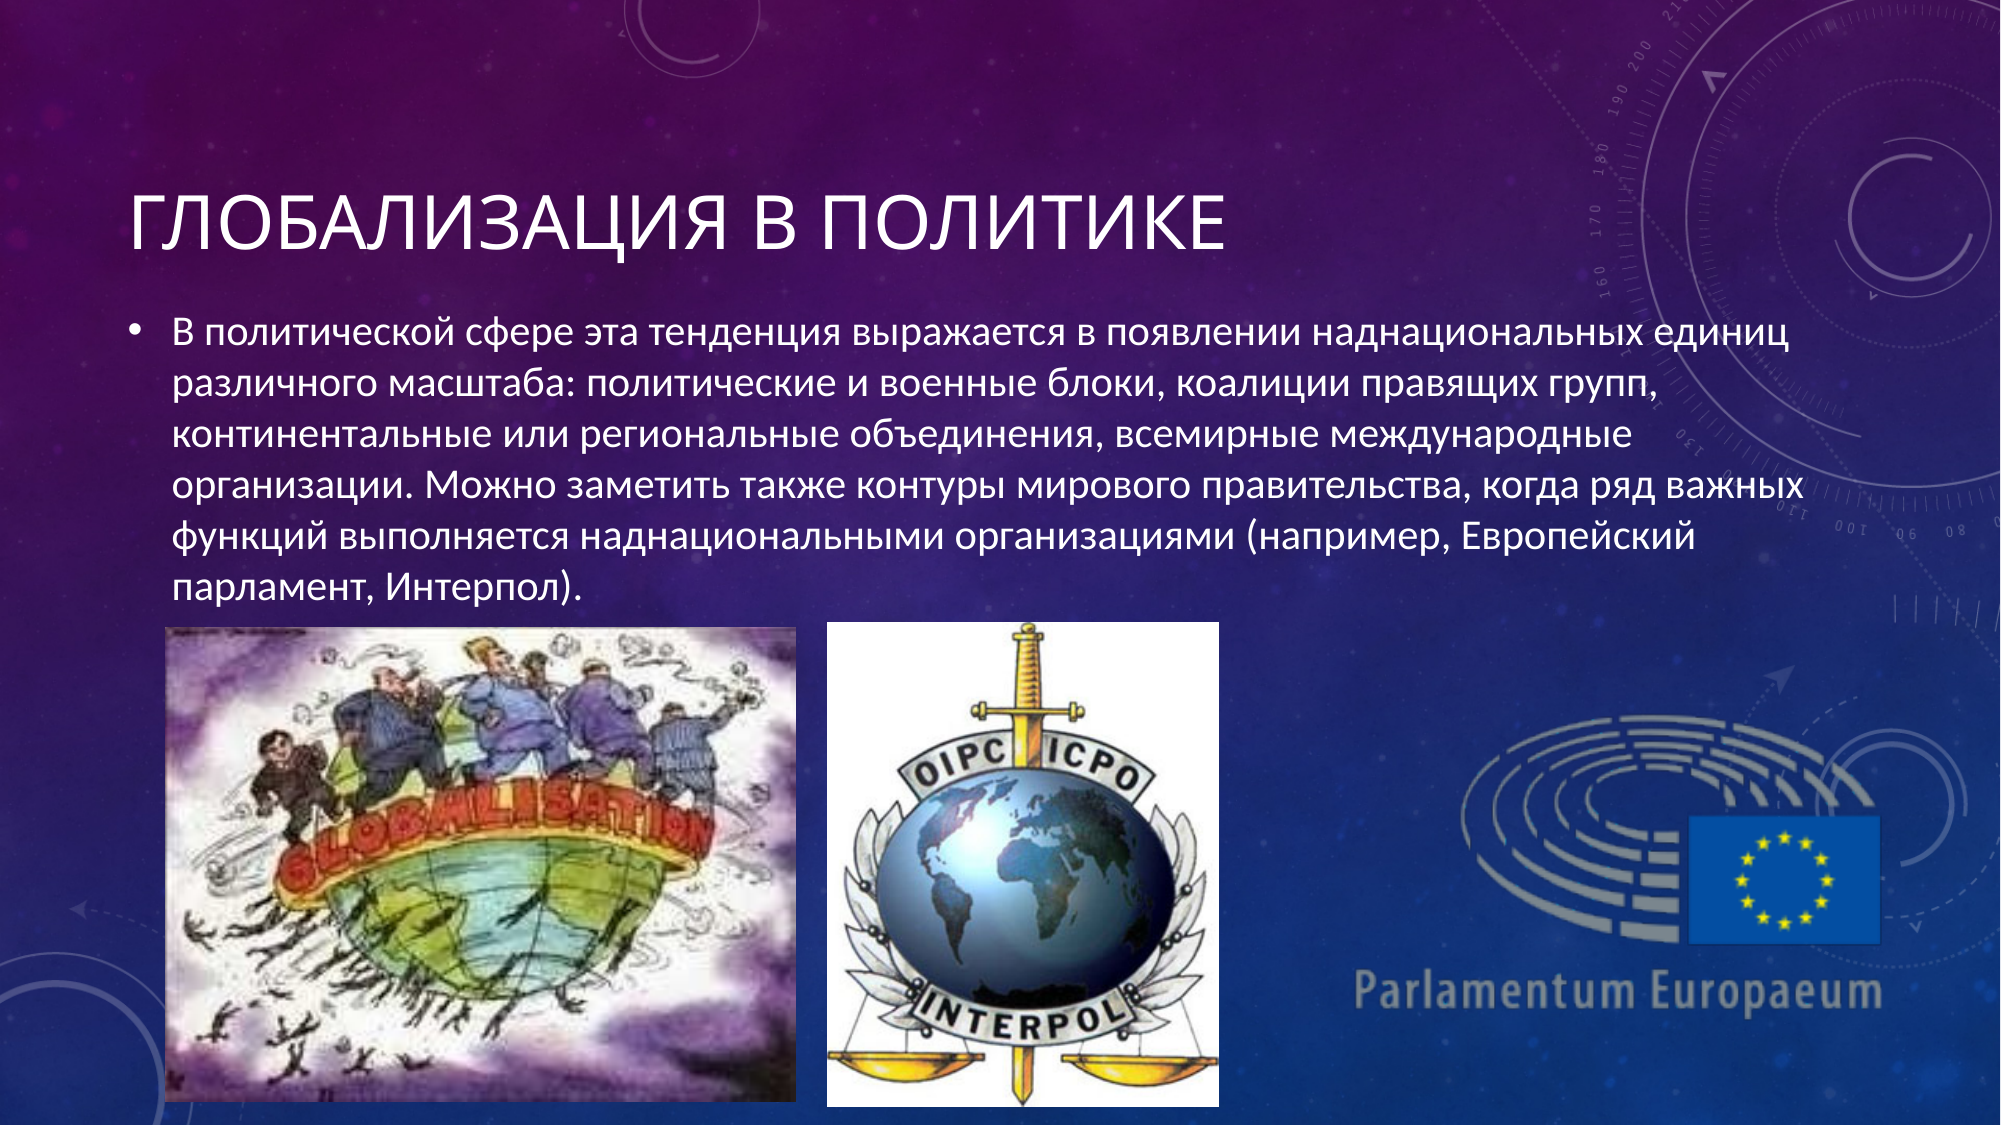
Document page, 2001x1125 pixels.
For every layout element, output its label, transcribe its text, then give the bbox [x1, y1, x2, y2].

title Глобализация в политике [112, 99, 1775, 294]
picture [0, 0, 2001, 1125]
list В политической сфере эта тенденция выражается в появлении наднациональных единиц различного масштаба: политические и военные блоки, коалиции правящих групп, континентальные или региональные объединения, всемирные международные организации. Можно заметить также контуры мирового правительства, когда ряд важных функций выполняется наднациональными организациями (например, Европейский парламент, Интерпол). [112, 294, 1837, 618]
